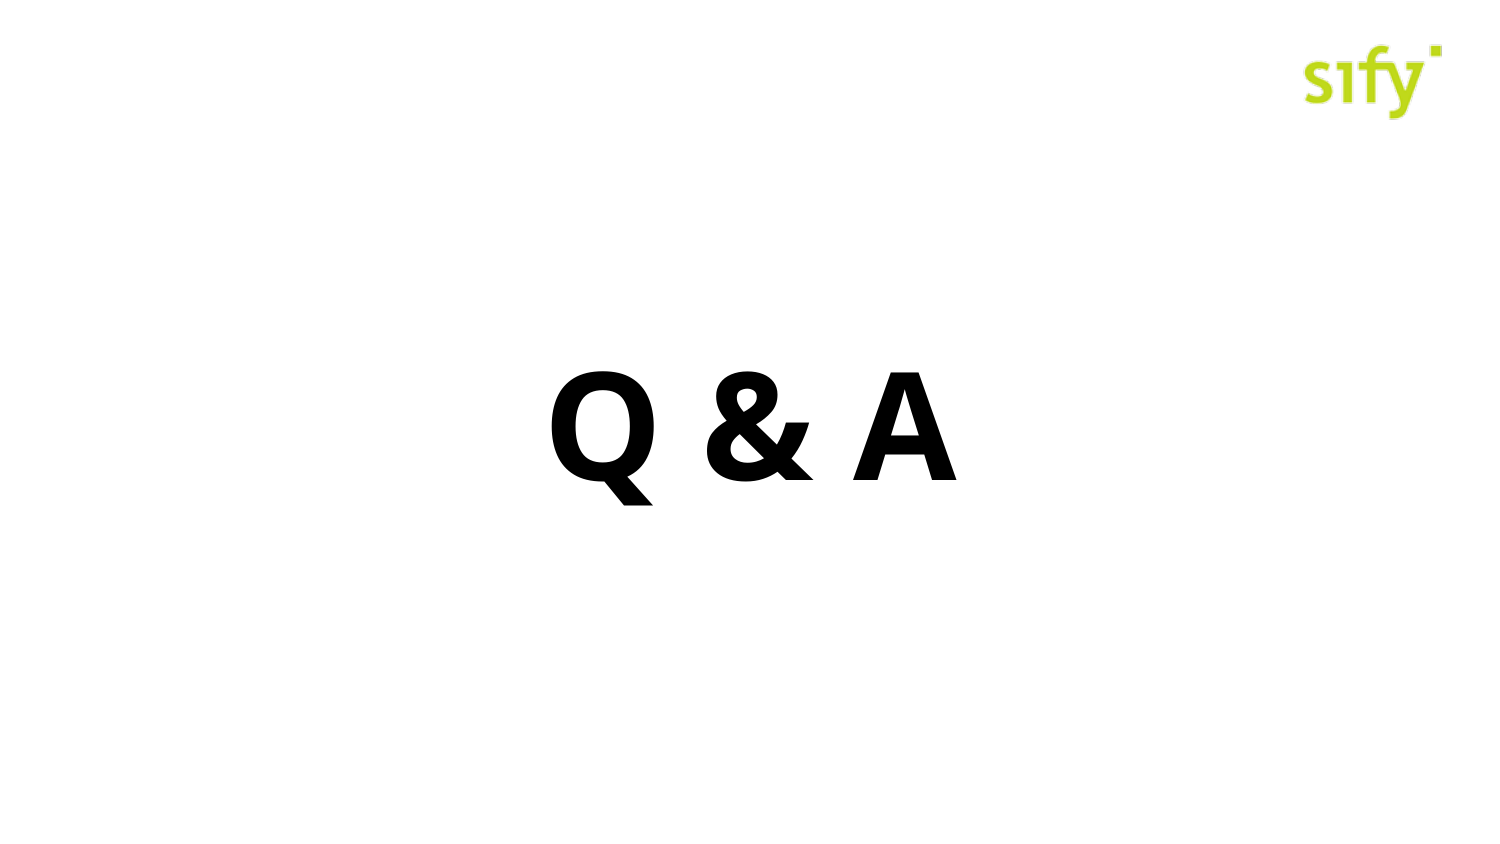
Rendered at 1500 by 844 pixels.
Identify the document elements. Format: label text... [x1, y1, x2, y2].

picture [1267, 0, 1464, 180]
text_box Q & A [511, 323, 989, 519]
